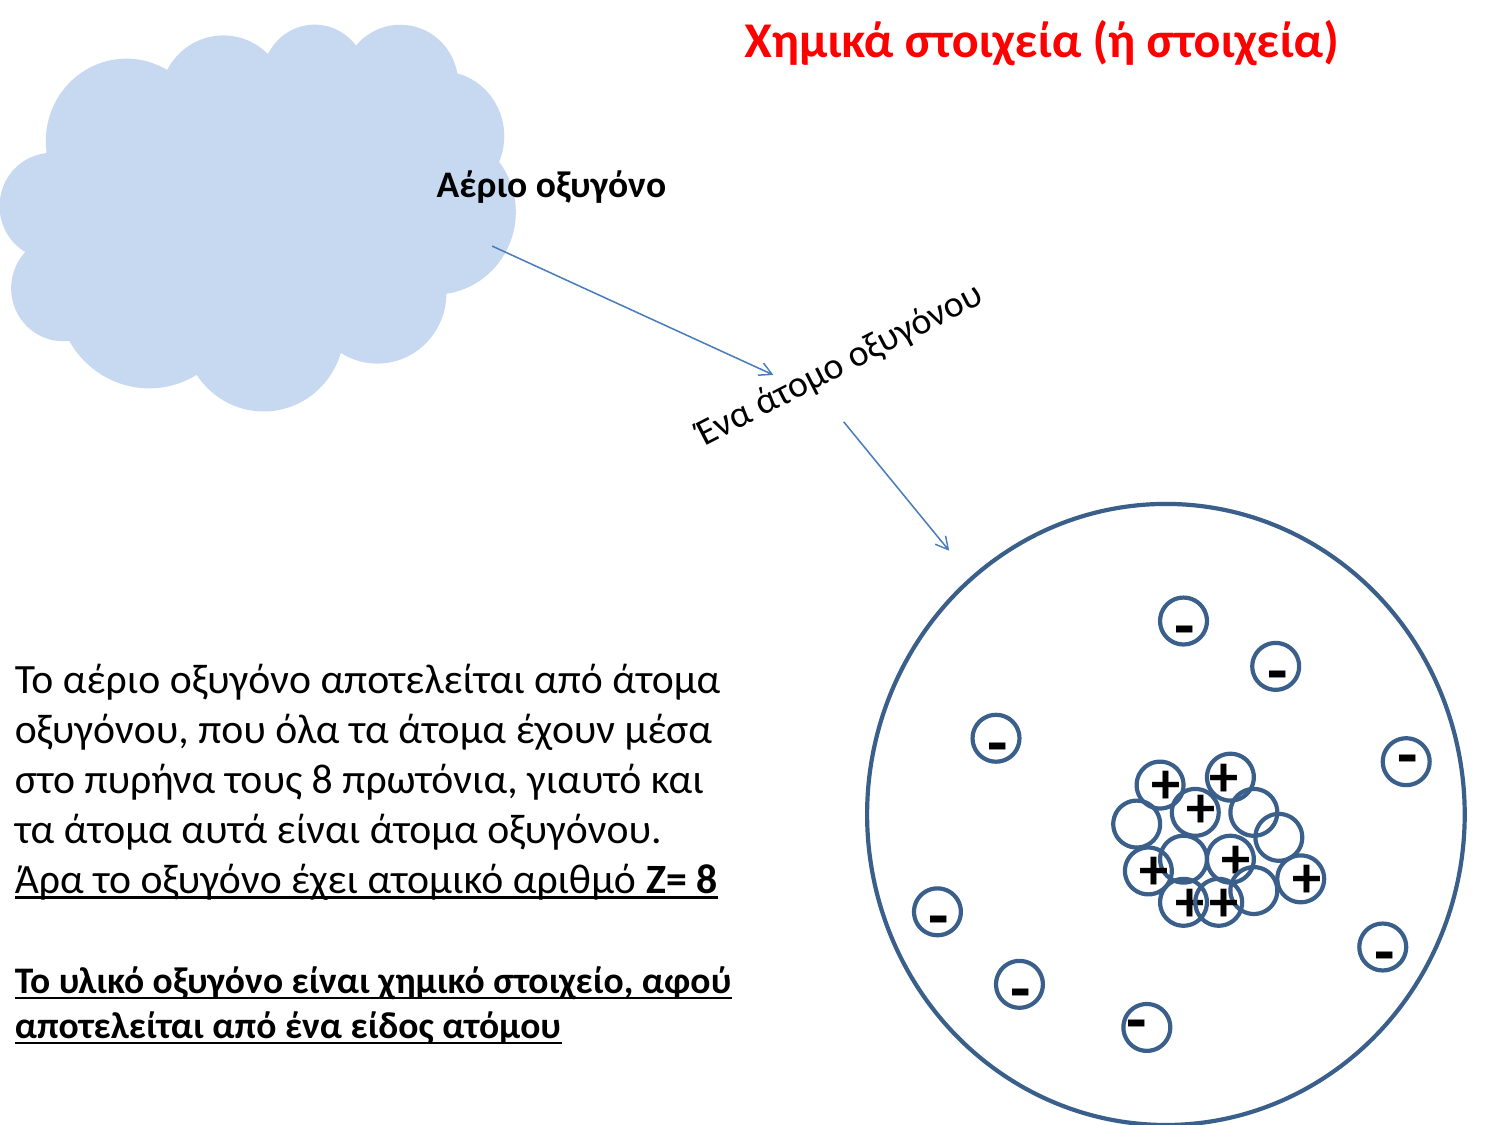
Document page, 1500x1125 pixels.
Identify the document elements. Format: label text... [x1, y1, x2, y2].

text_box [1136, 738, 1184, 825]
text_box [1231, 786, 1280, 814]
text_box [1176, 847, 1206, 855]
text_box - [1111, 968, 1171, 1064]
text_box - [1160, 574, 1219, 669]
text_box Το υλικό οξυγόνο είναι χημικό στοιχείο, αφού αποτελείται από ένα είδος ατόμου [0, 949, 750, 1054]
text_box - [913, 864, 973, 960]
text_box [1231, 879, 1245, 925]
text_box + [1277, 832, 1313, 917]
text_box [491, 245, 774, 376]
text_box [1111, 799, 1131, 843]
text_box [831, 433, 962, 540]
text_box + [1195, 855, 1231, 941]
text_box - [1382, 703, 1442, 798]
text_box + [1160, 855, 1195, 941]
text_box + [1206, 812, 1266, 877]
text_box Χημικά στοιχεία (ή στοιχεία) [729, 0, 1355, 75]
text_box - [996, 937, 1055, 1033]
text_box + [1176, 761, 1207, 847]
text_box + [1195, 730, 1231, 812]
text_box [1124, 823, 1173, 911]
text_box [0, 22, 518, 414]
text_box [1253, 811, 1305, 863]
text_box [1231, 865, 1280, 917]
text_box Το αέριο οξυγόνο αποτελείται από άτομα οξυγόνου, που όλα τα άτομα έχουν μέσα στο πυρήνα τους 8 πρωτόνια, γιαυτό και τα άτομα αυτά είναι άτομα οξυγόνου. Άρα το οξυγόνο έχει ατομικό αριθμό Ζ= 8 [0, 644, 762, 960]
text_box Αέριο οξυγόνο [421, 152, 774, 213]
text_box - [1359, 900, 1418, 995]
text_box Ένα άτομο οξυγόνου [670, 241, 1032, 467]
text_box - [1252, 619, 1311, 715]
text_box [865, 501, 1467, 1125]
text_box [1313, 856, 1327, 902]
text_box [1231, 751, 1256, 799]
text_box - [972, 691, 1032, 787]
